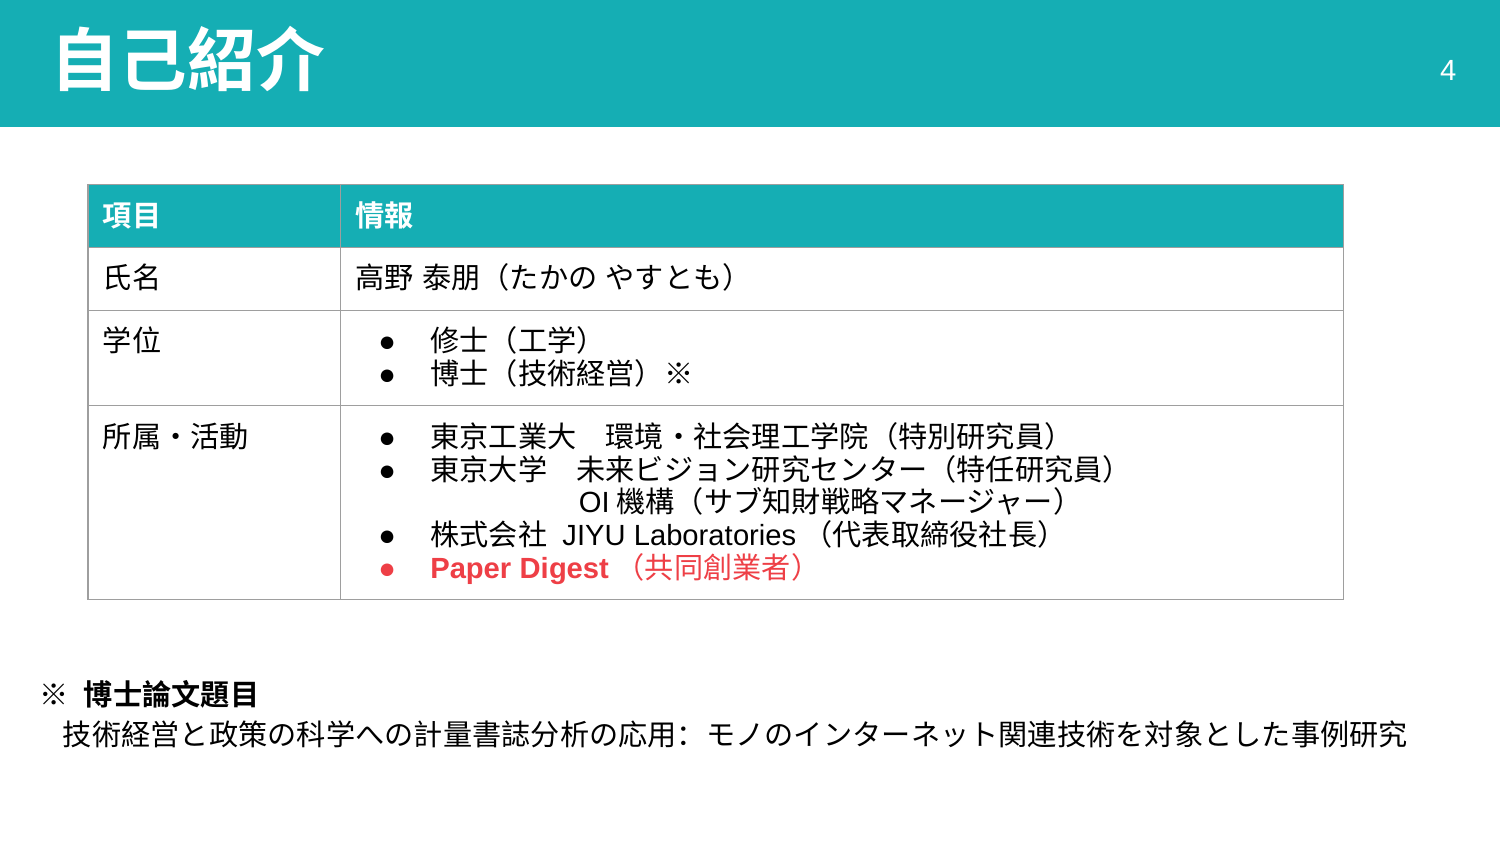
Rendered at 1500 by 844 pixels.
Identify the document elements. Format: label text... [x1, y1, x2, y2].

table_cell 氏名 [89, 248, 340, 310]
table_cell 修士（工学） 博士（技術経営）※ [341, 311, 1343, 405]
table_header 項目 [89, 185, 340, 247]
table_cell 東京工業大 環境・社会理工学院（特別研究員） 東京大学 未来ビジョン研究センター（特任研究員） OI機構（サブ知財戦略マネージャー） 株式会社 JIYU Laboratories（代表取締役社長） Paper Digest（共同創業者） [341, 406, 1343, 599]
text_box ※ 博士論文題目 技術経営と政策の科学への計量書誌分析の応用：モノのインターネット関連技術を対象とした事例研究 [24, 655, 1468, 844]
title 自己紹介 [38, 2, 1333, 124]
table_cell 所属・活動 [89, 406, 340, 599]
slide_number 4 [1129, 45, 1468, 91]
table_cell 学位 [89, 311, 340, 405]
table_header 情報 [341, 185, 1343, 247]
table_cell 高野 泰朋（たかの やすとも） [341, 248, 1343, 310]
